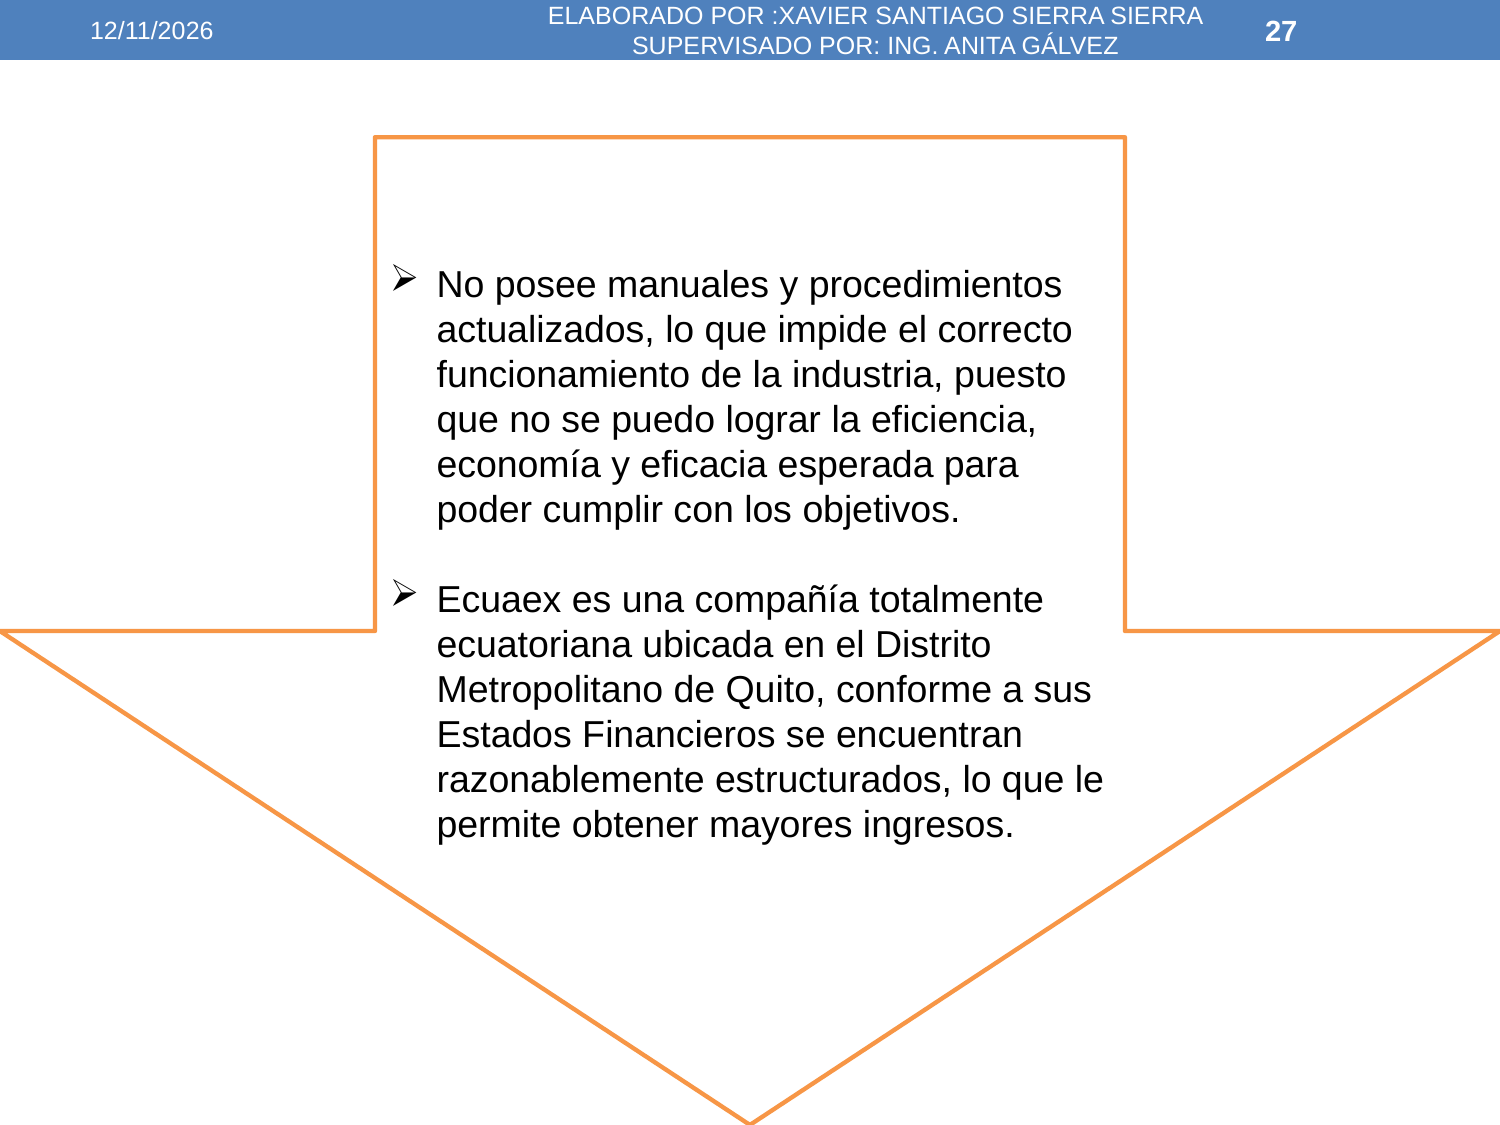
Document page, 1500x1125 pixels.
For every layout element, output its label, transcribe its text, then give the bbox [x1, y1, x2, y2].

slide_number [75, 3, 513, 57]
text_box No posee manuales y procedimientos actualizados, lo que impide el correcto funcionamiento de la industria, puesto que no se puedo lograr la eficiencia, economía y eficacia esperada para poder cumplir con los objetivos. Ecuaex es una compañía totalmente ecuatoriana ubicada en el Distrito Metropolitano de Quito, conforme a sus Estados Financieros se encuentran razonablemente estructurados, lo que le permite obtener mayores ingresos. [0, 135, 1500, 1125]
slide_number 27 [1250, 3, 1425, 57]
footer ELABORADO POR :XAVIER SANTIAGO SIERRA SIERRA SUPERVISADO POR: ING. ANITA GÁLVEZ [513, 3, 1238, 57]
